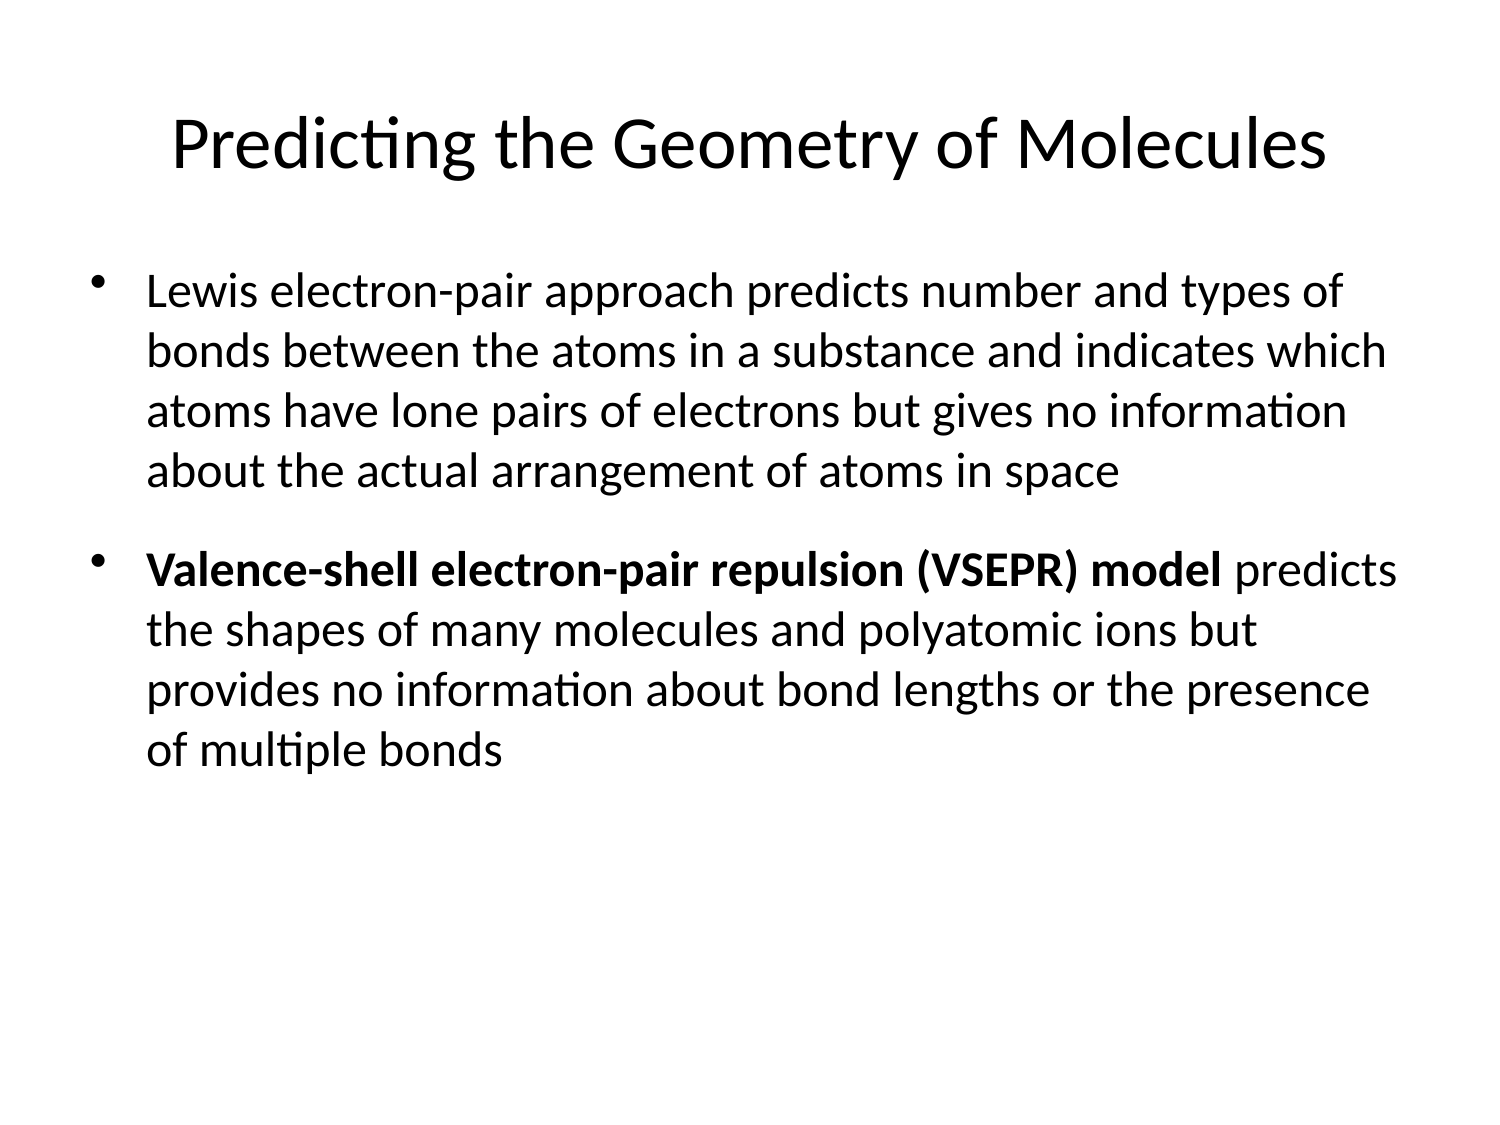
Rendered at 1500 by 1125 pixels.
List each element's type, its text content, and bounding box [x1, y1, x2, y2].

title Predicting the Geometry of Molecules [75, 45, 1425, 233]
text_box Lewis electron-pair approach predicts number and types of bonds between the atoms in a substance and indicates which atoms have lone pairs of electrons but gives no information about the actual arrangement of atoms in space Valence-shell electron-pair repulsion (VSEPR) model predicts the shapes of many molecules and polyatomic ions but provides no information about bond lengths or the presence of multiple bonds [74, 249, 1425, 993]
